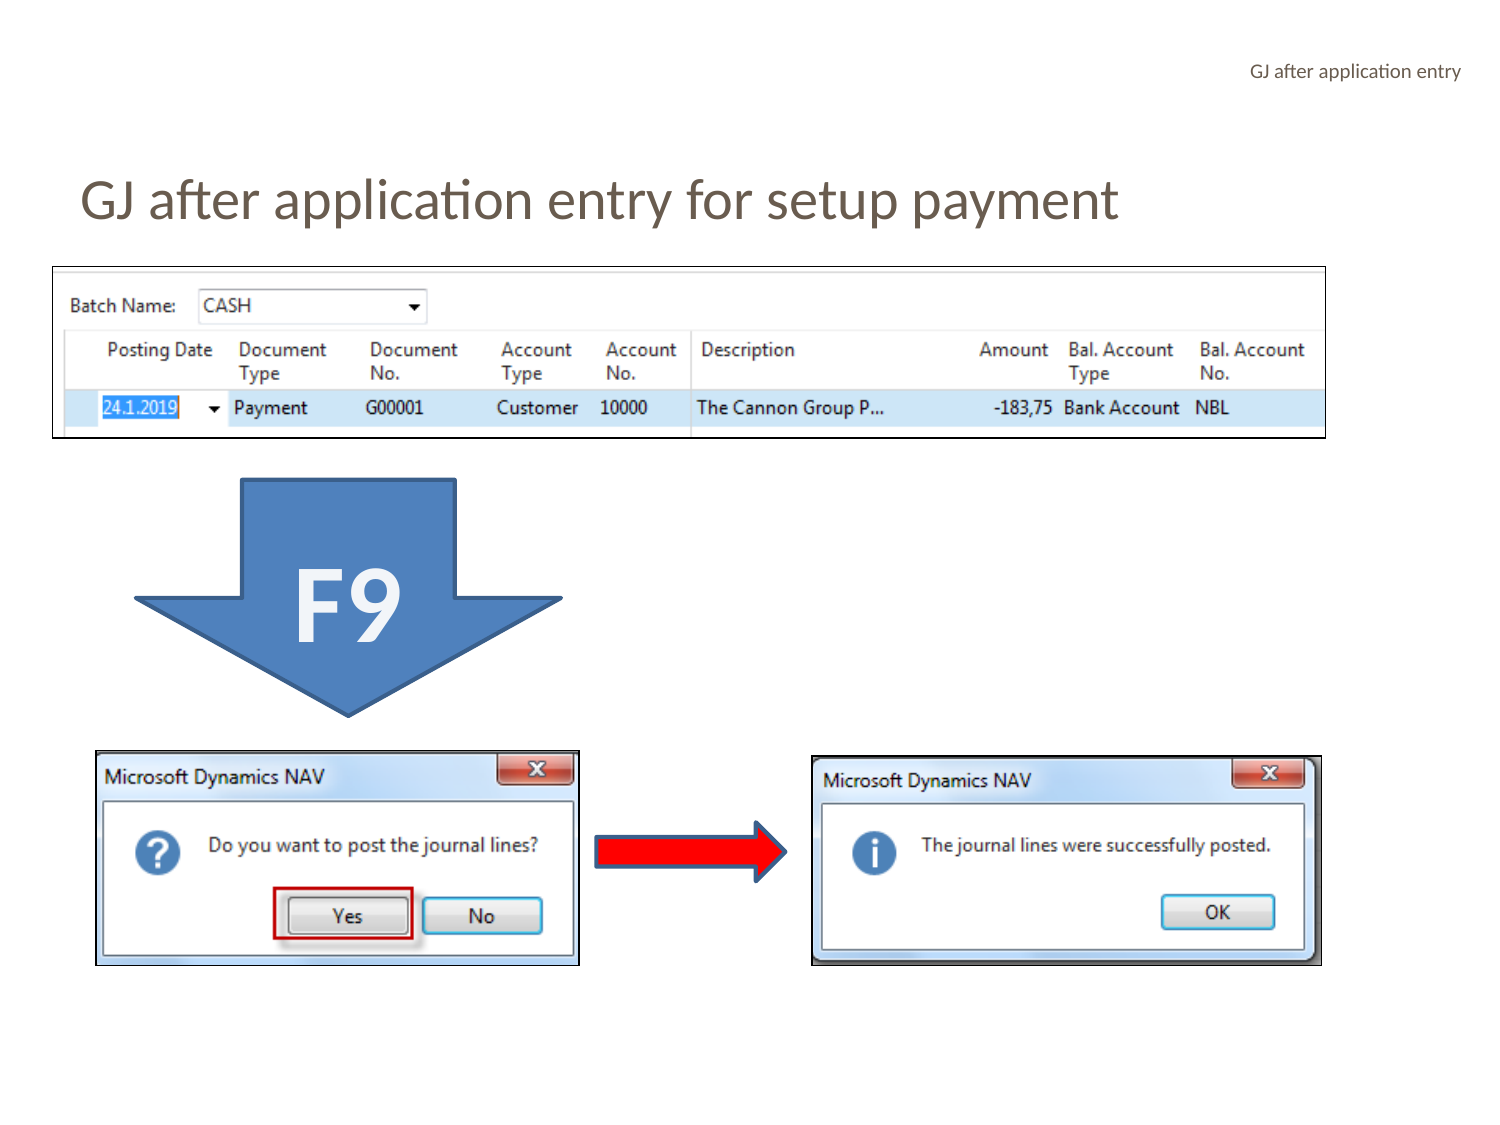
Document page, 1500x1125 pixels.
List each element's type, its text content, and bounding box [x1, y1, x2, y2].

text_box [133, 477, 564, 718]
text_box F9 [278, 522, 419, 673]
picture [52, 266, 1325, 438]
picture [96, 751, 579, 965]
text_box [594, 820, 788, 884]
list GJ after application entry [394, 50, 1477, 88]
title GJ after application entry for setup payment [64, 149, 1460, 245]
picture [812, 756, 1321, 965]
